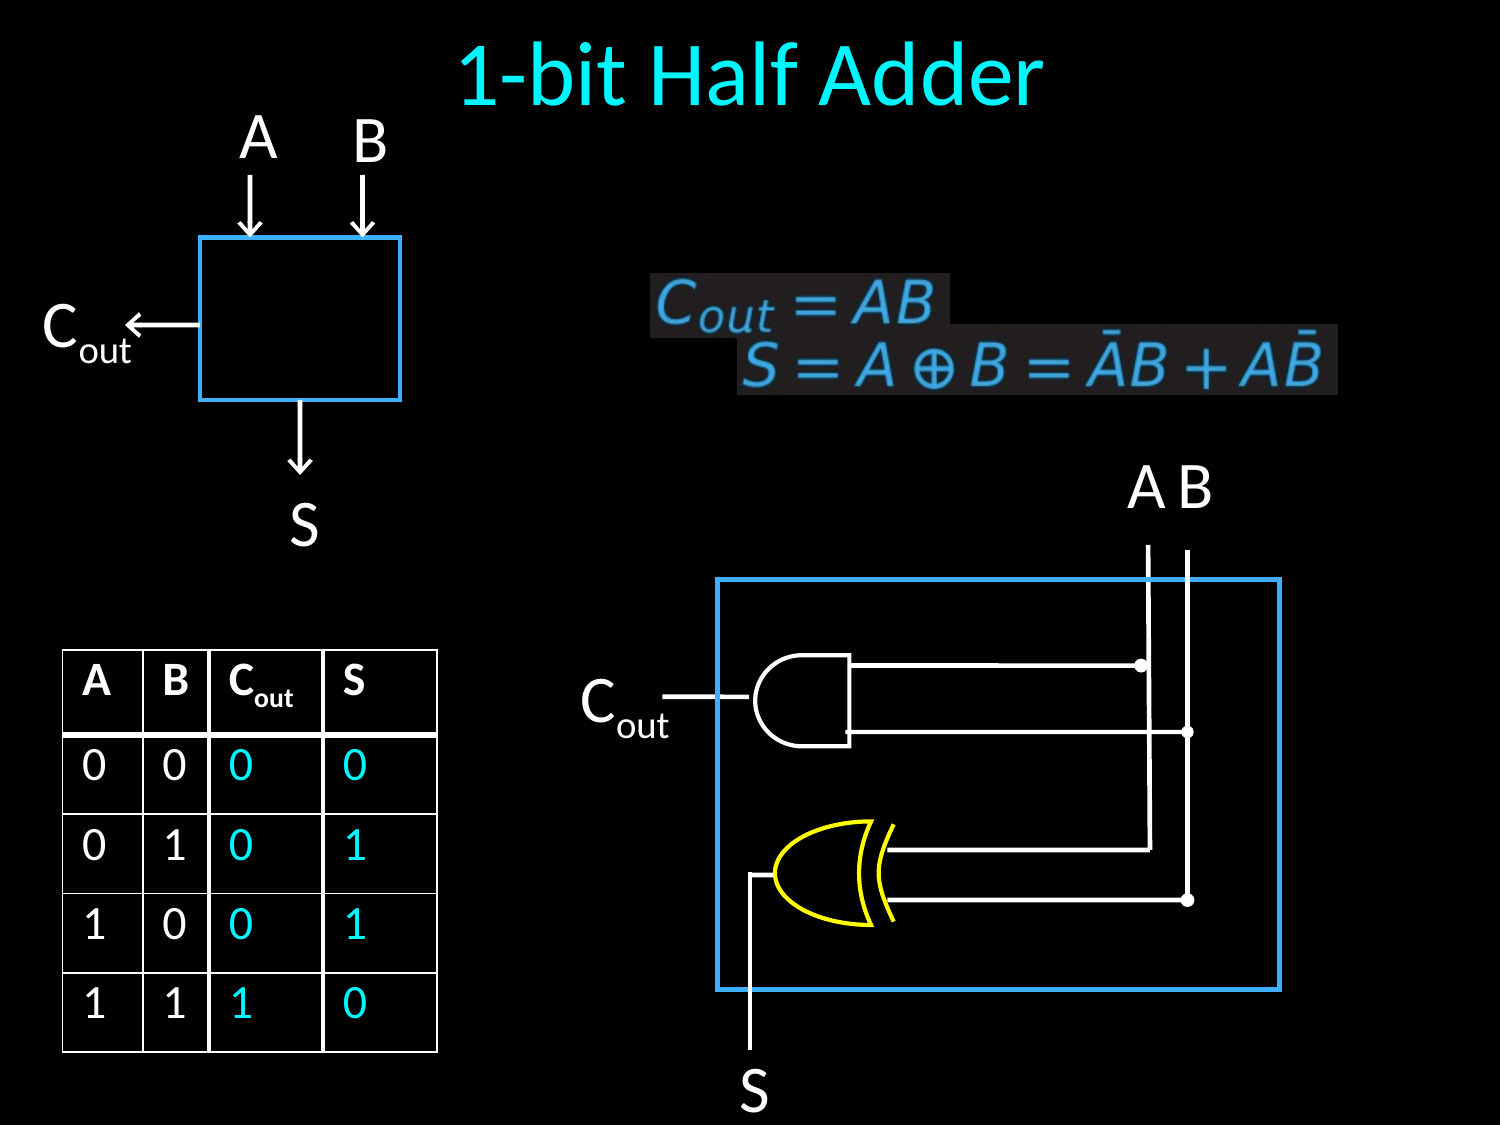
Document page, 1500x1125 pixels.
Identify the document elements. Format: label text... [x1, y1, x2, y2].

table_cell 0 [211, 894, 321, 972]
text_box [238, 180, 262, 238]
table_cell 0 [144, 894, 207, 972]
text_box [848, 659, 1148, 672]
text_box A [1112, 421, 1162, 530]
table_cell 0 [211, 815, 321, 893]
text_box S [275, 458, 325, 567]
text_box S [725, 1024, 775, 1125]
text_box Cout [549, 640, 700, 750]
table_cell 0 [325, 974, 436, 1051]
table_cell 0 [144, 738, 207, 813]
table_cell 1 [144, 815, 207, 893]
table_cell 0 [325, 738, 436, 813]
text_box [200, 237, 400, 400]
text_box [774, 821, 872, 925]
text_box [717, 579, 1280, 990]
table_cell 1 [325, 894, 436, 972]
table_cell 1 [211, 974, 321, 1051]
table_header Cout [211, 651, 321, 732]
picture [649, 273, 1338, 395]
table_cell 1 [325, 815, 436, 893]
table_cell 0 [63, 738, 142, 813]
table_header A [63, 651, 142, 732]
text_box [876, 823, 896, 923]
table_header B [144, 651, 207, 732]
text_box Cout [12, 265, 163, 375]
text_box [755, 655, 850, 747]
text_box B [1162, 421, 1213, 530]
table_cell 0 [211, 738, 321, 813]
table_cell 1 [63, 974, 142, 1051]
table_cell 1 [144, 974, 207, 1051]
table_cell 1 [63, 894, 142, 972]
text_box A [225, 71, 275, 180]
table_cell 0 [63, 815, 142, 893]
text_box B [337, 74, 388, 183]
title 1-bit Half Adder [37, 24, 1463, 113]
text_box [894, 893, 1194, 907]
table_header S [325, 651, 436, 732]
